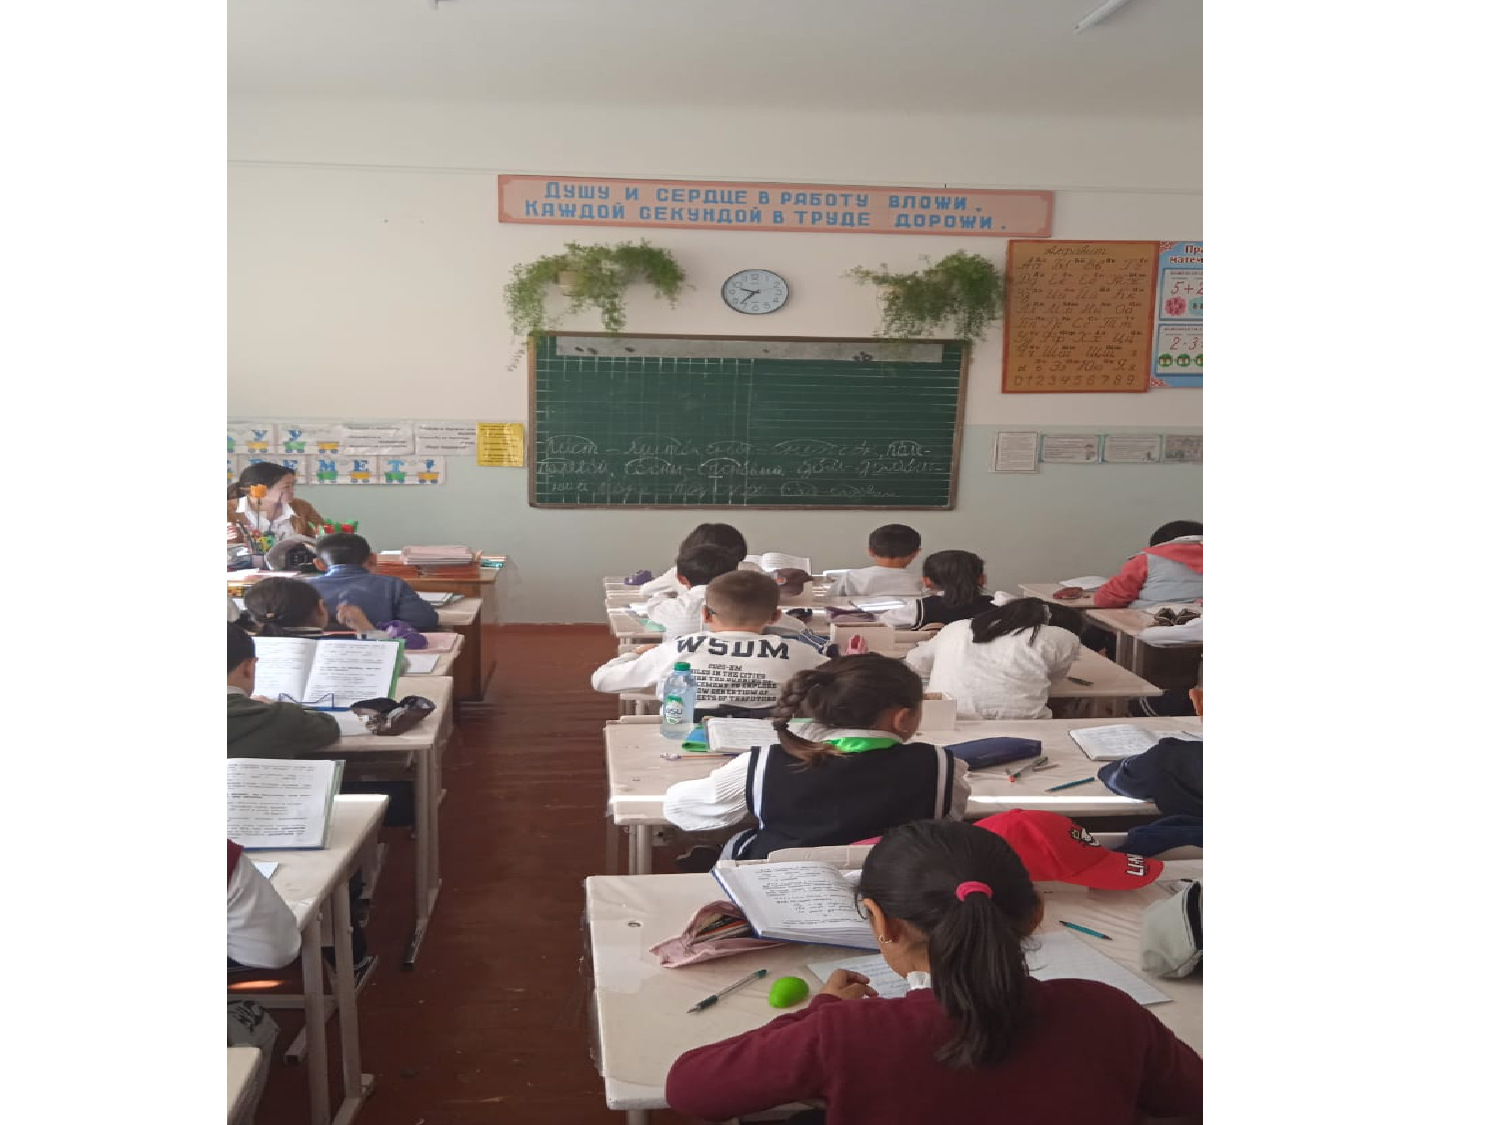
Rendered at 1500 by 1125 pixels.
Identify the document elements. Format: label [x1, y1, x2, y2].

picture [227, 0, 1203, 1125]
